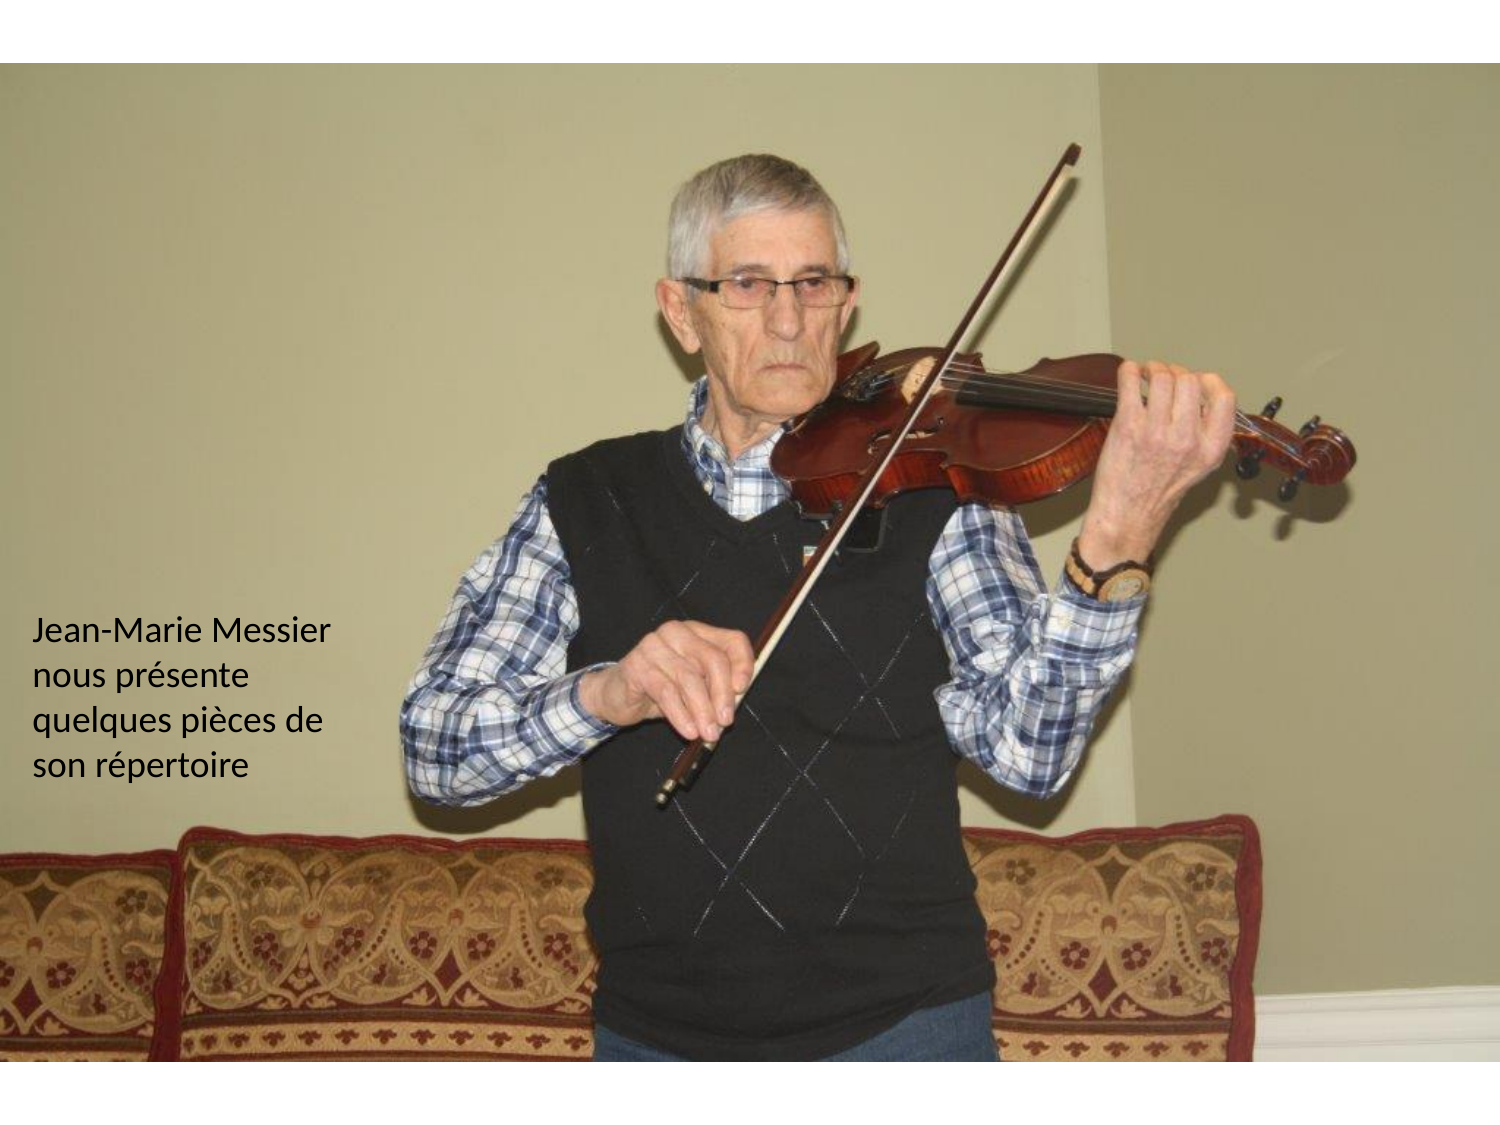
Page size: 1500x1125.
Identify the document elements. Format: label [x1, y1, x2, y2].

picture [0, 63, 1500, 1062]
